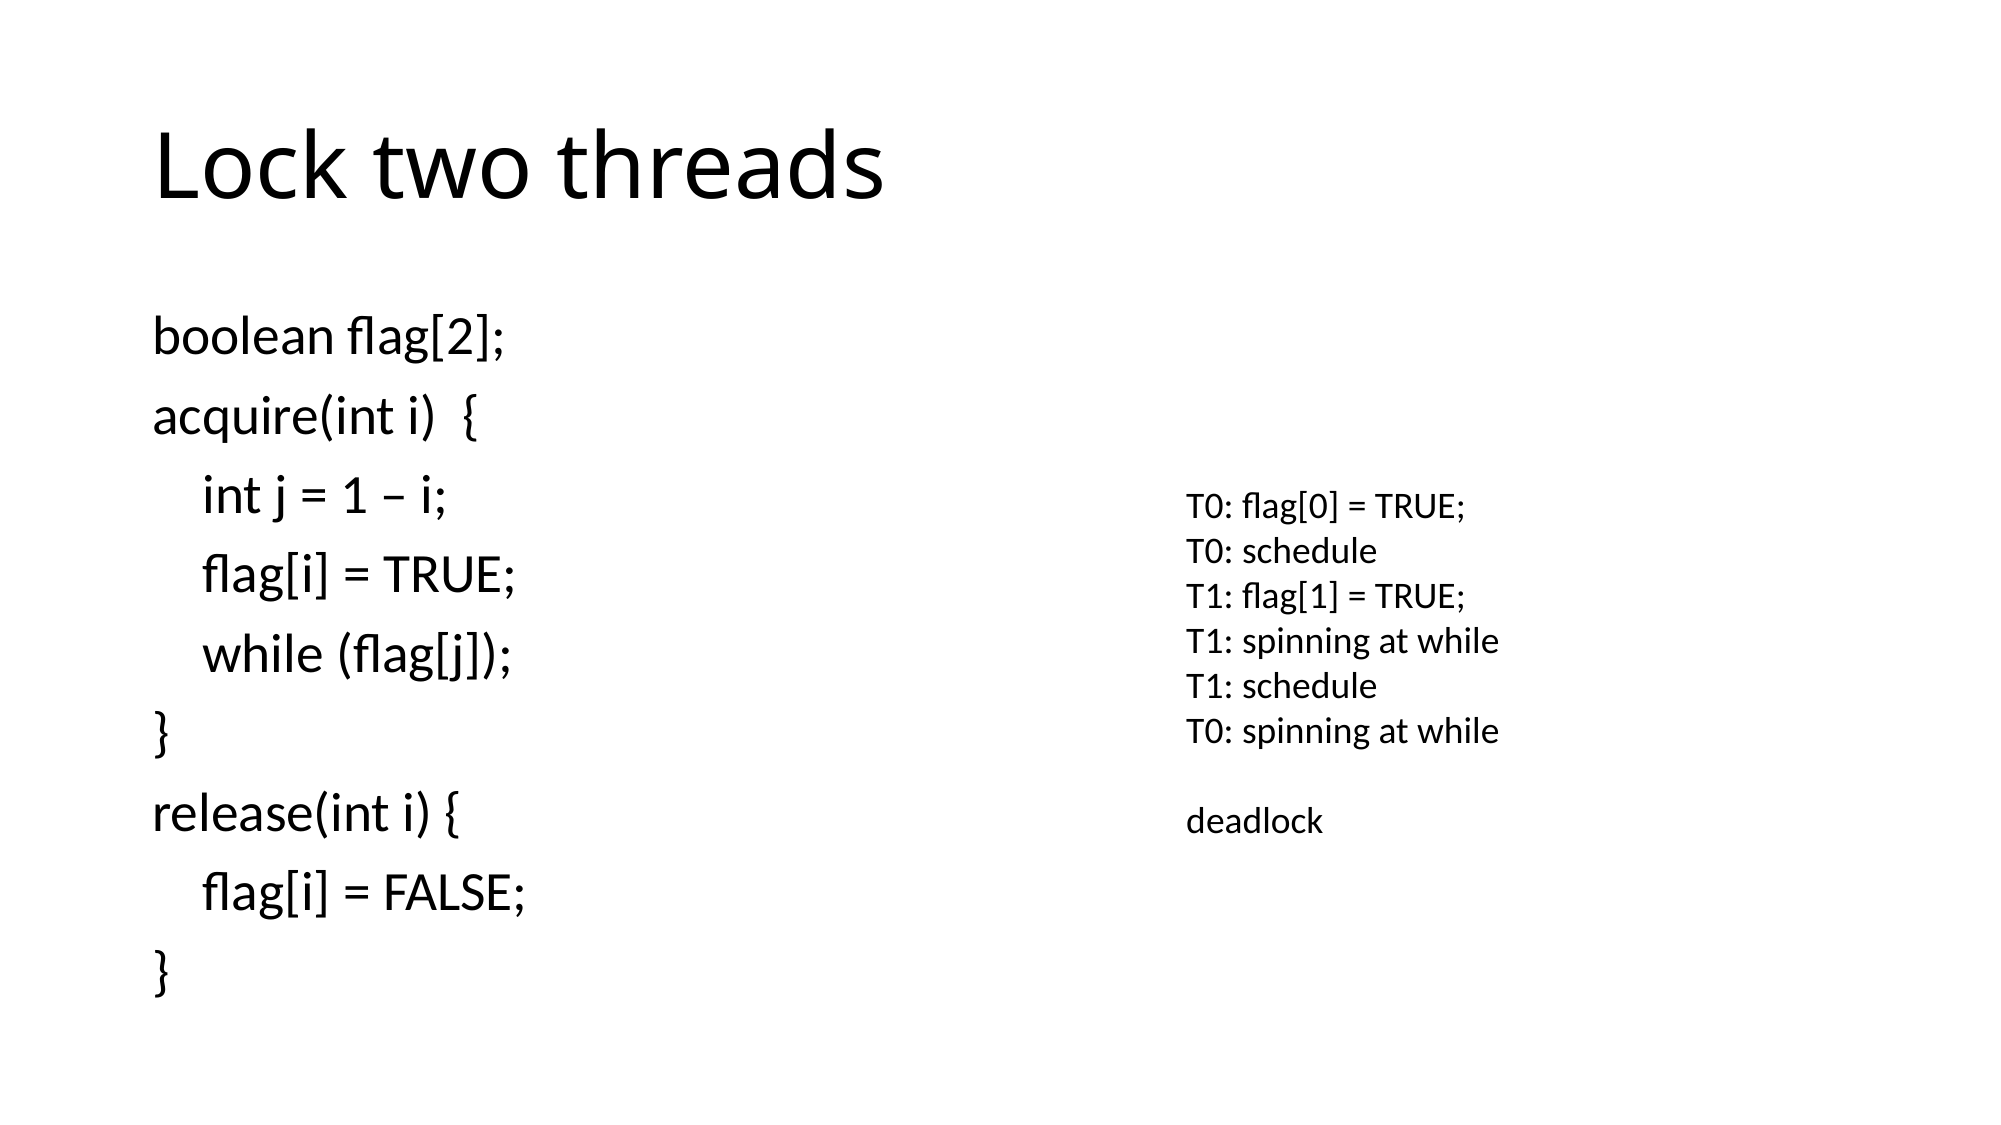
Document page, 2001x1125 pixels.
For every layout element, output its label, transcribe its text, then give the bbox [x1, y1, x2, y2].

list boolean flag[2]; acquire(int i) { int j = 1 – i; flag[i] = TRUE; while (flag[j]); } release(int i) { flag[i] = FALSE; } [137, 299, 1863, 1014]
title Lock two threads [137, 59, 1863, 278]
text_box T0: flag[0] = TRUE; T0: schedule T1: flag[1] = TRUE; T1: spinning at while T1: schedule T0: spinning at while deadlock [1171, 473, 1661, 848]
